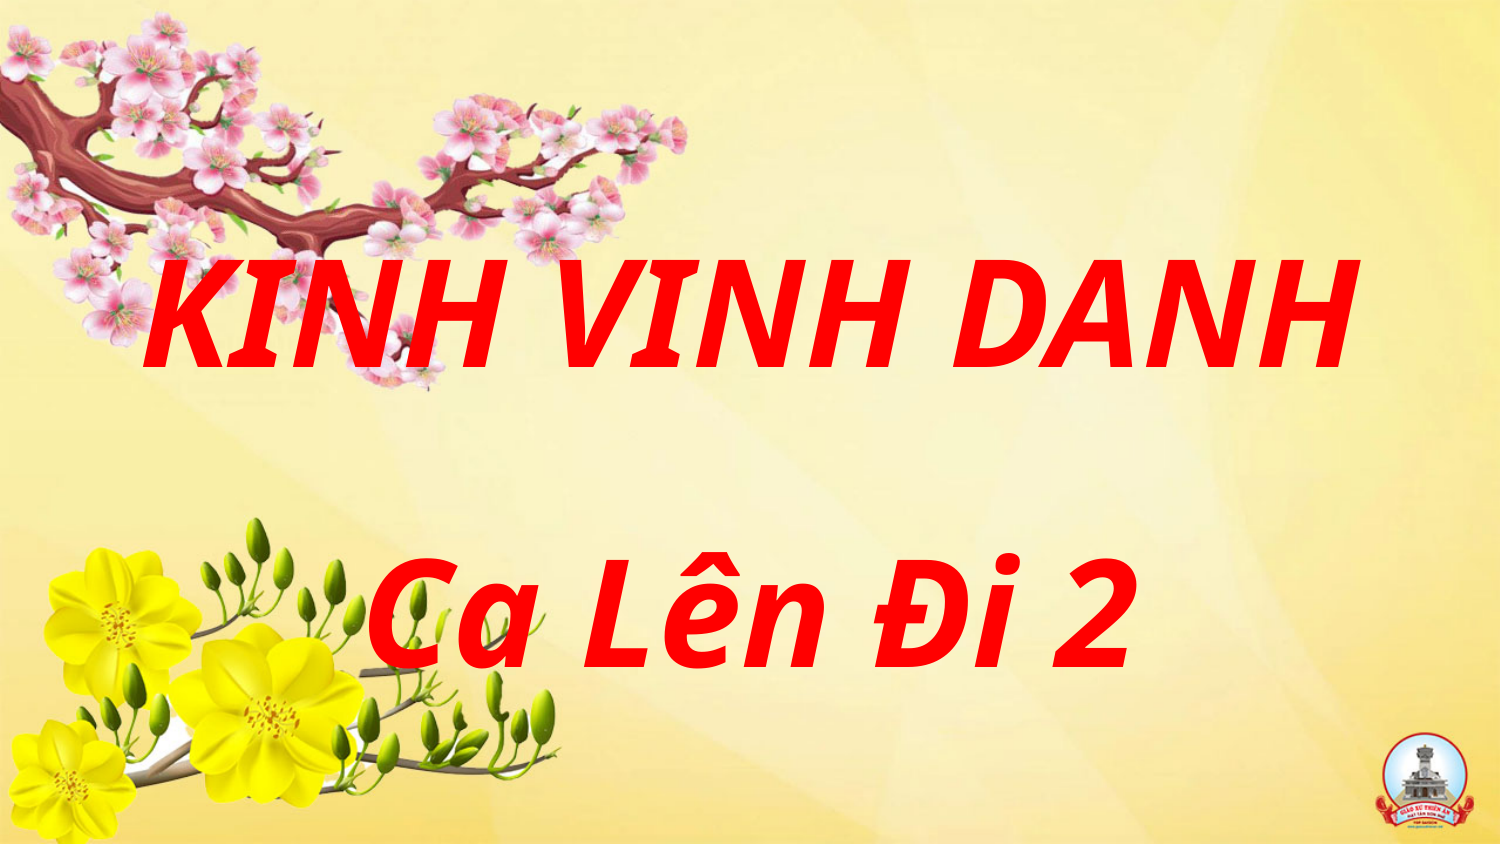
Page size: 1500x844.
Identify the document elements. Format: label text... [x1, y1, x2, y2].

subtitle KINH VINH DANH Ca Lên Đi 2 [0, 0, 1500, 844]
